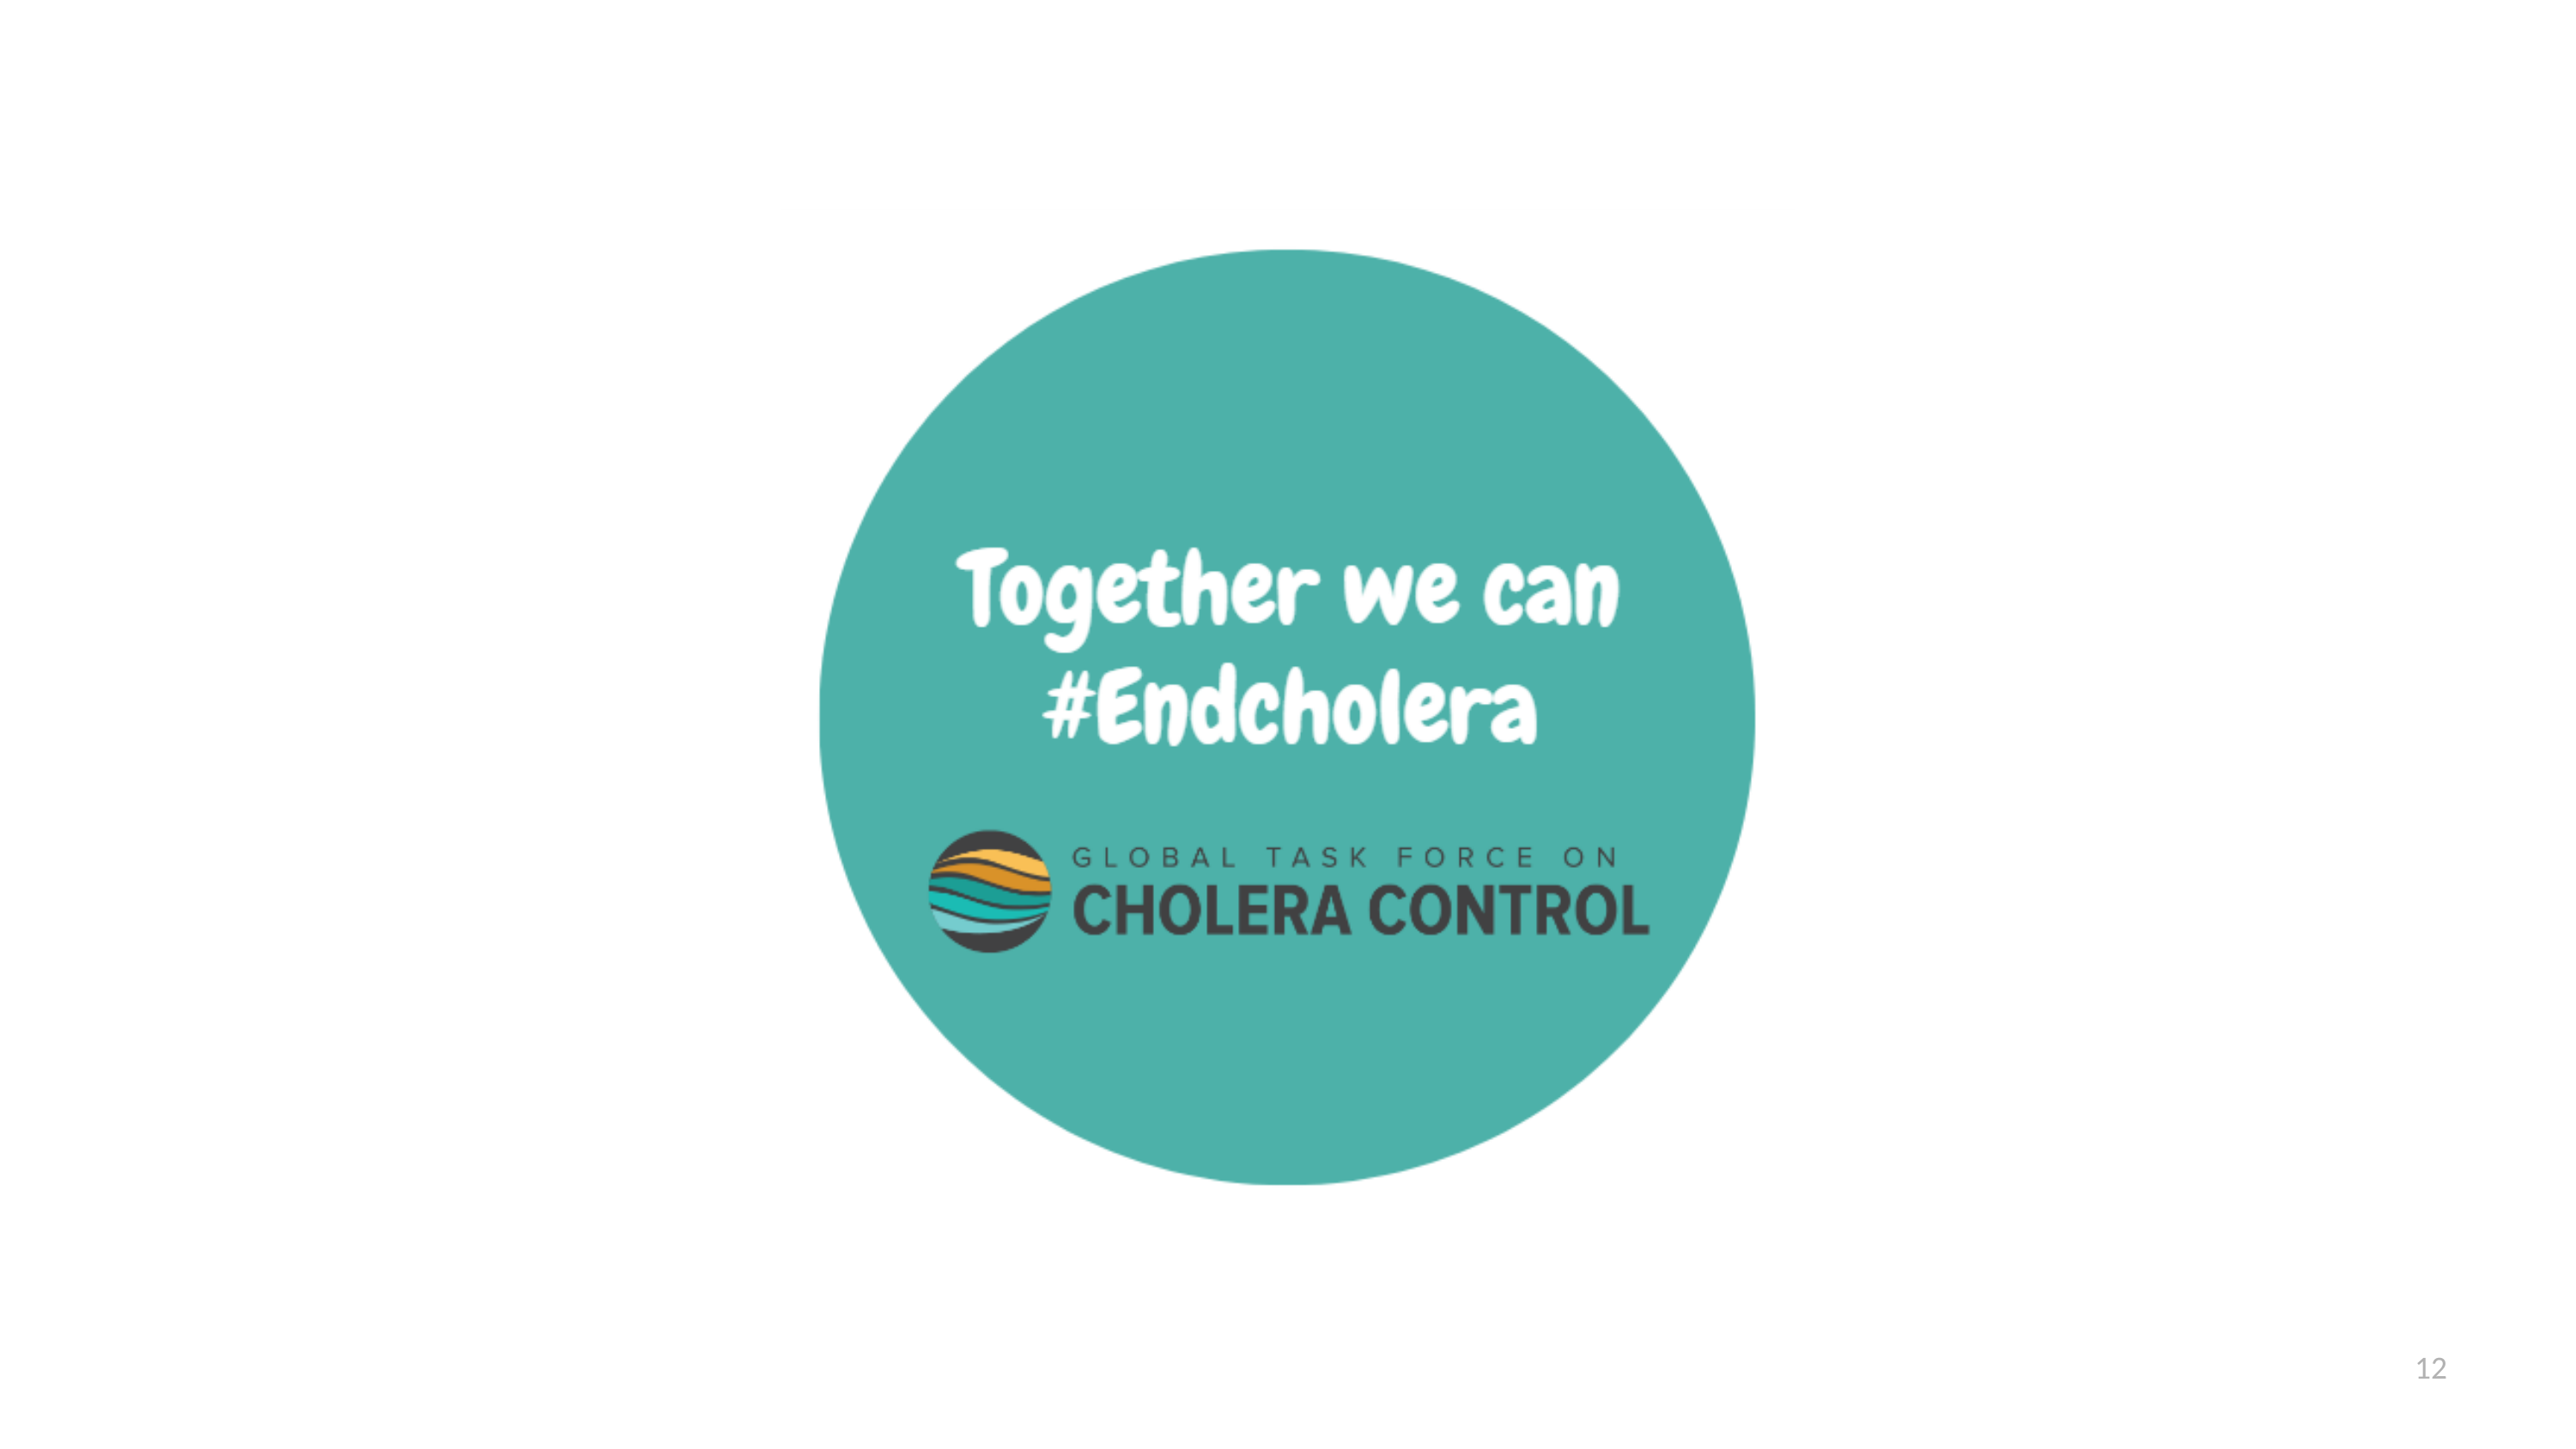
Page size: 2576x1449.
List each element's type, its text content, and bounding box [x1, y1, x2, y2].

picture [781, 209, 1795, 1198]
slide_number 12 [1855, 1347, 2447, 1386]
